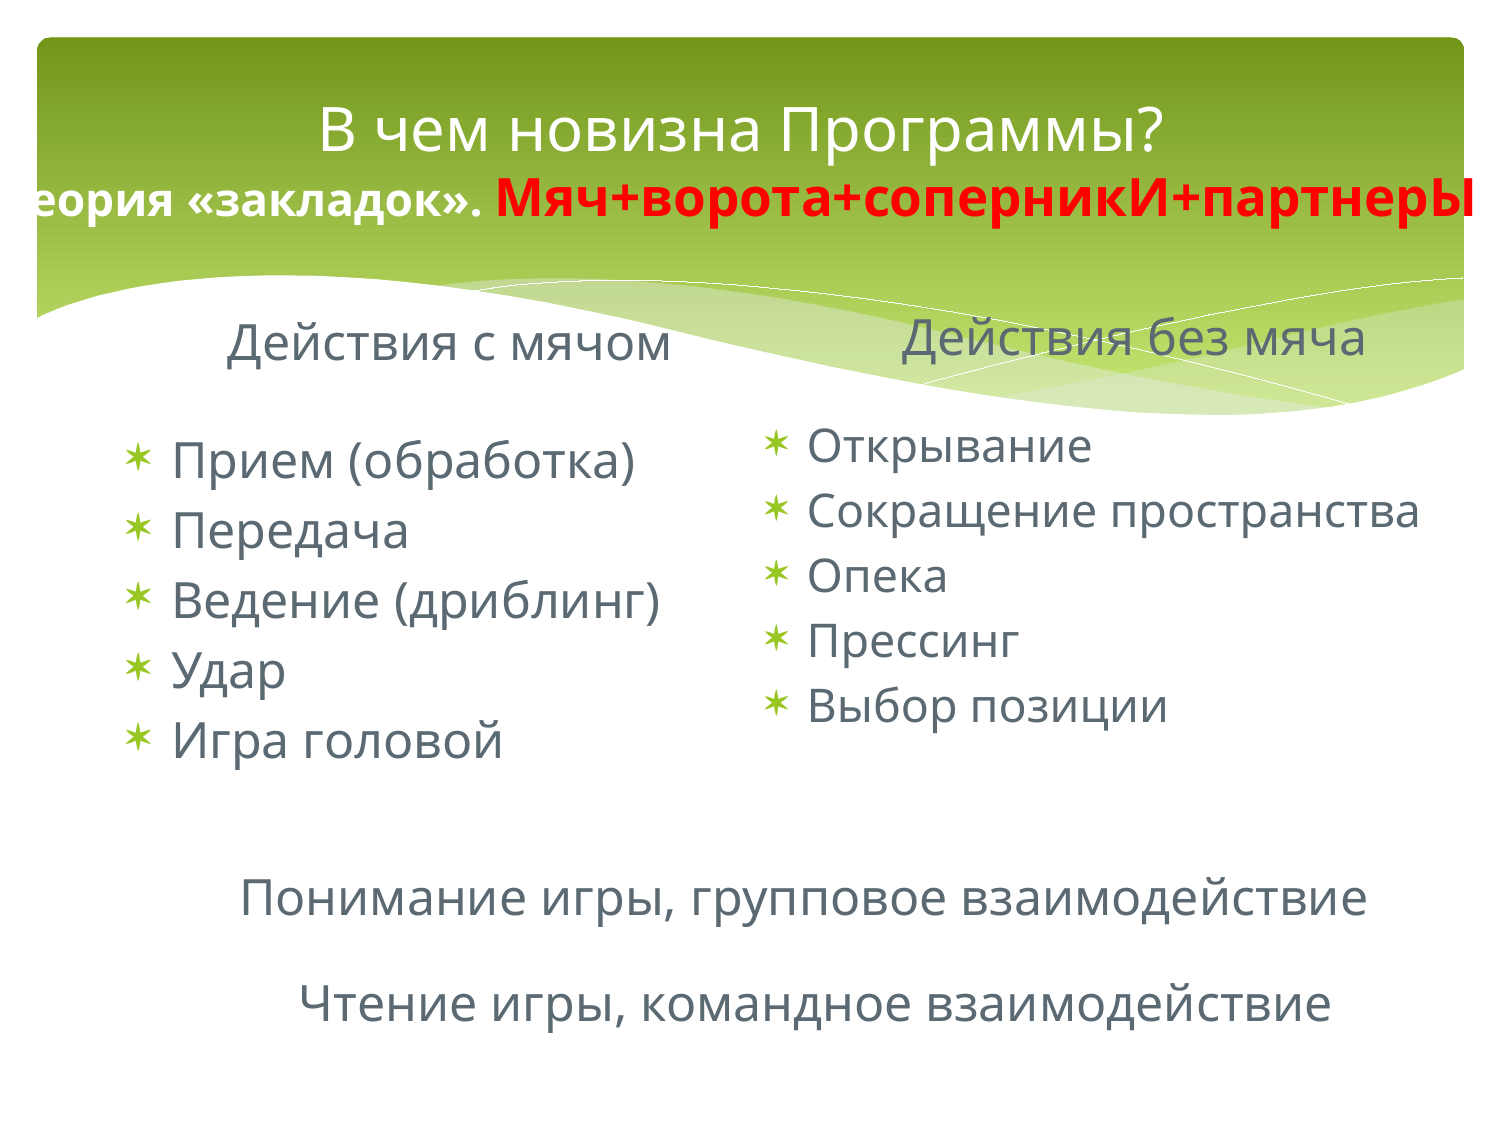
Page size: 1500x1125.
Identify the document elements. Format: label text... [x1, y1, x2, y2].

list Прием (обработка) Передача Ведение (дриблинг) Удар Игра головой [111, 420, 680, 811]
text_box Открывание Сокращение пространства Опека Прессинг Выбор позиции [749, 408, 1440, 799]
text_box Чтение игры, командное взаимодействие [162, 964, 1471, 1059]
title В чем новизна Программы? теория «закладок». Мяч+ворота+соперникИ+партнерЫ [0, 55, 1500, 261]
list Действия без мяча [821, 297, 1449, 398]
text_box Понимание игры, групповое взаимодействие [137, 857, 1471, 953]
text_box Действия с мячом [137, 302, 765, 398]
